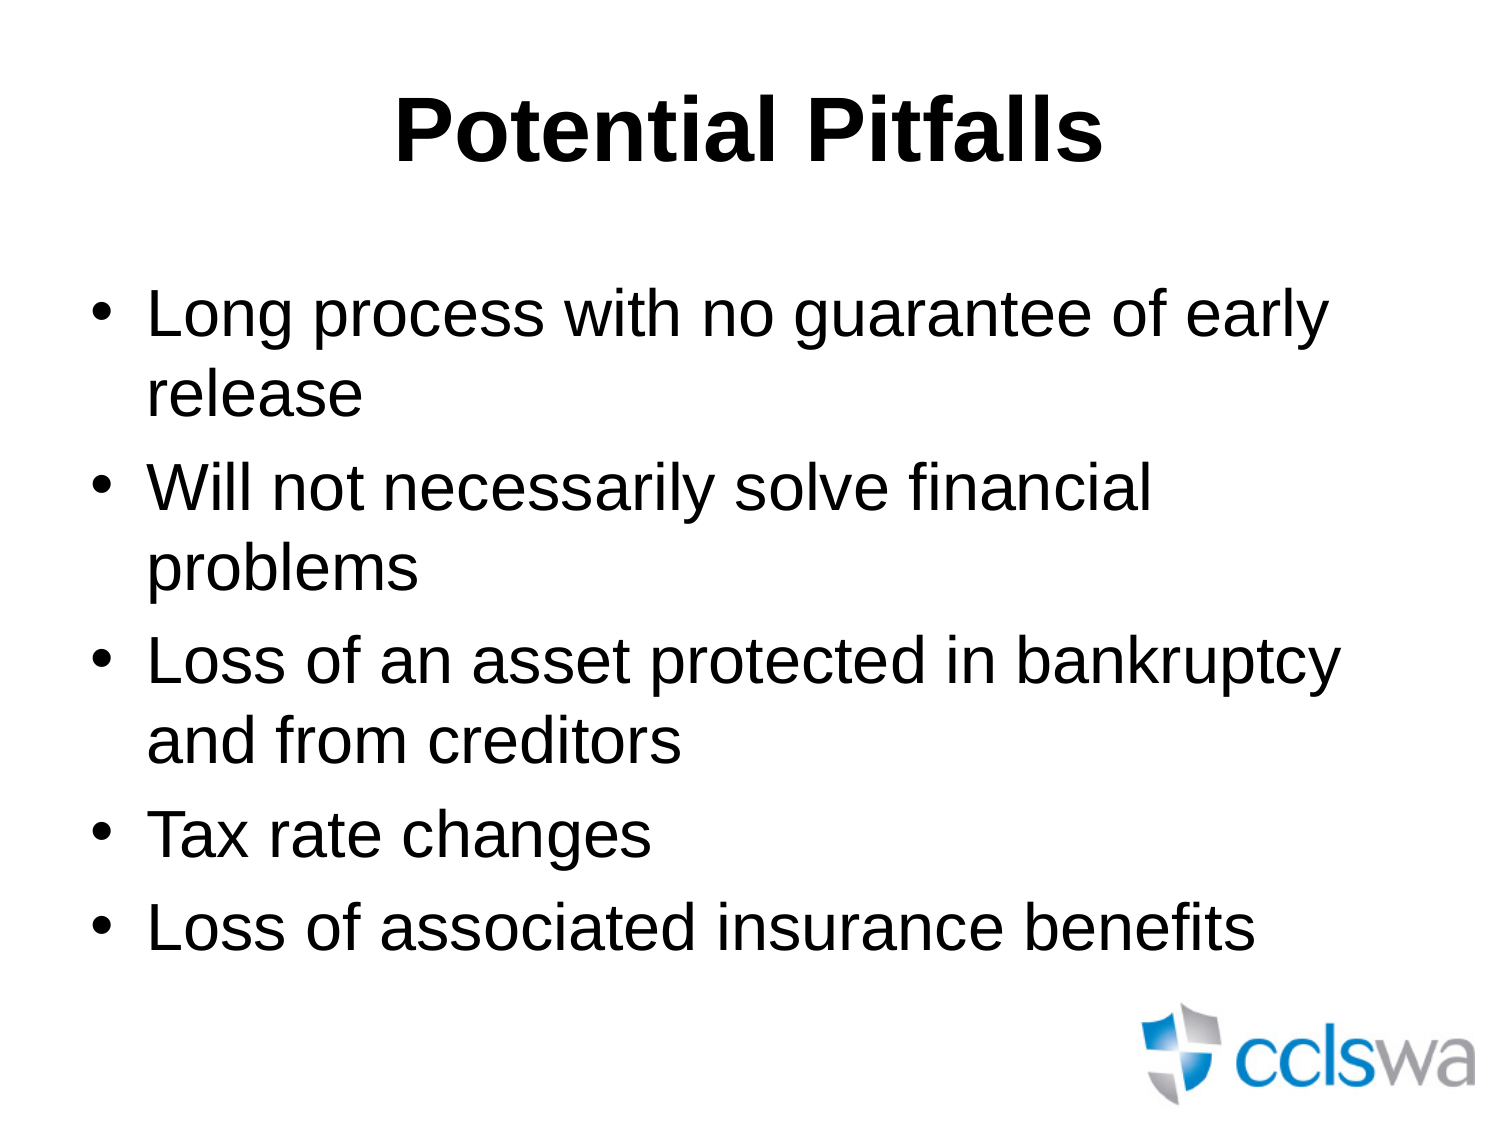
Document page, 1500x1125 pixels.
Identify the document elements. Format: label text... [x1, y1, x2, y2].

list Long process with no guarantee of early release Will not necessarily solve financial problems Loss of an asset protected in bankruptcy and from creditors Tax rate changes Loss of associated insurance benefits [75, 262, 1425, 1005]
picture [1137, 999, 1475, 1109]
title Potential Pitfalls [0, 0, 1500, 250]
